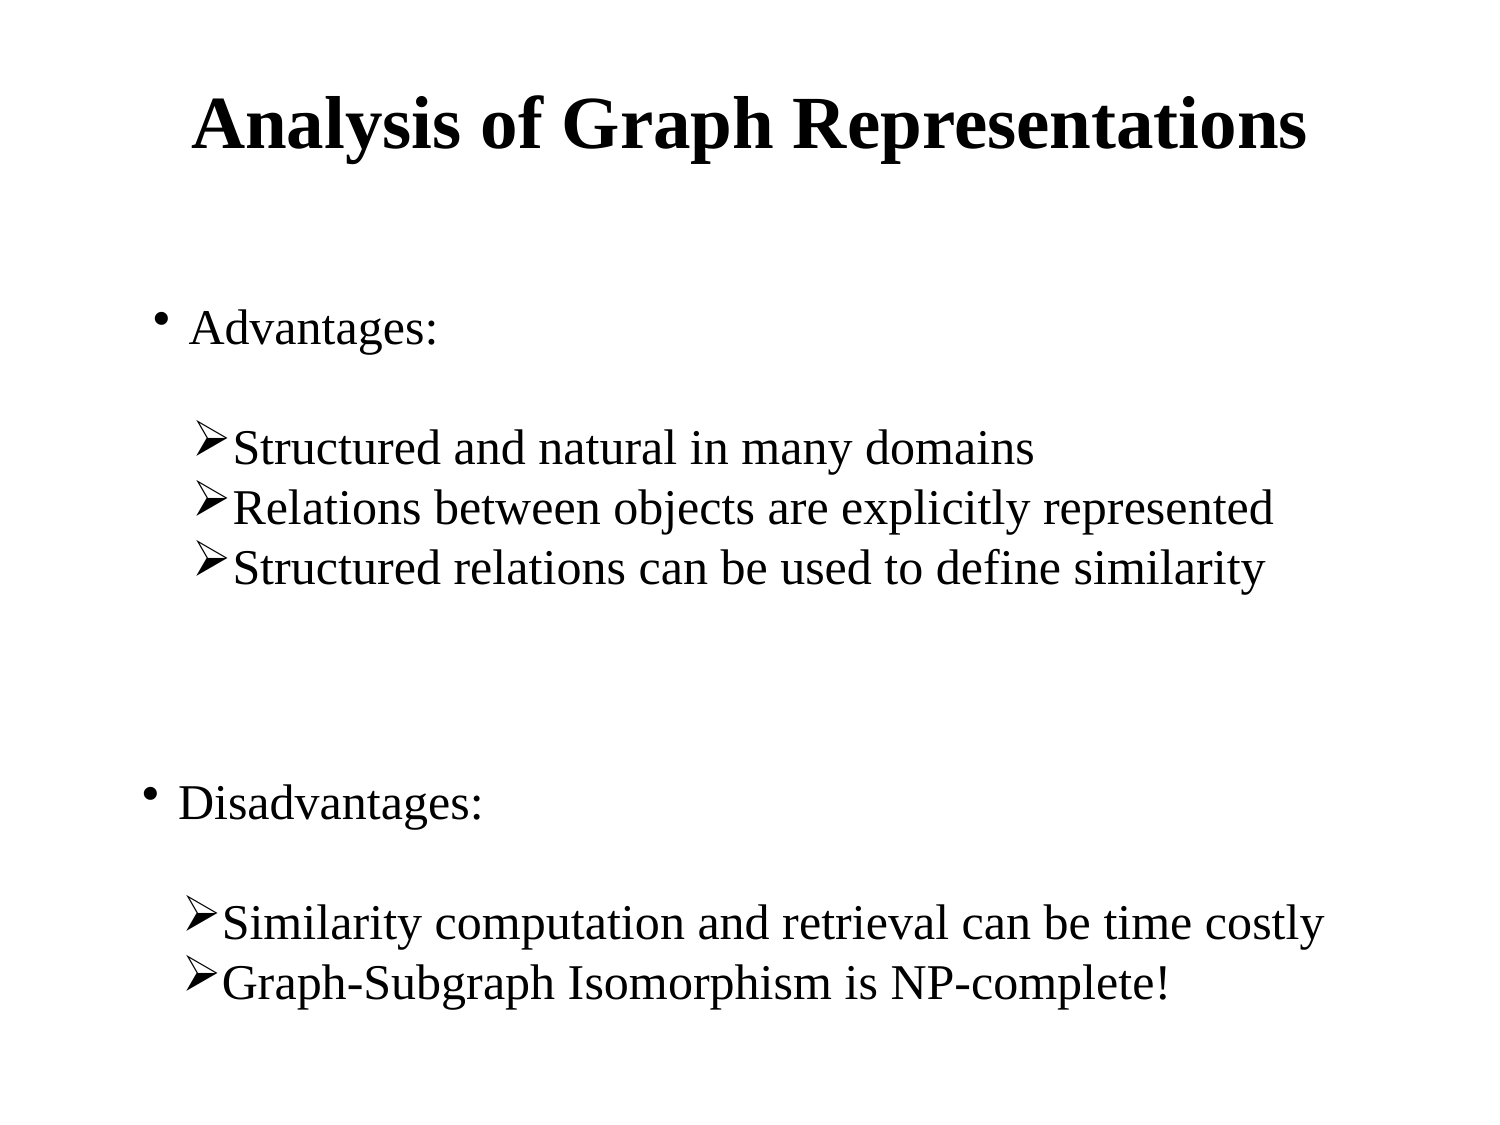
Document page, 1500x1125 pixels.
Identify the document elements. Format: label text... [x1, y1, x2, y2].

text_box Disadvantages: Similarity computation and retrieval can be time costly Graph-Subgraph Isomorphism is NP-complete! [127, 762, 1341, 1018]
text_box Advantages: Structured and natural in many domains Relations between objects are explicitly represented Structured relations can be used to define similarity [138, 287, 1290, 663]
title Analysis of Graph Representations [112, 24, 1388, 213]
